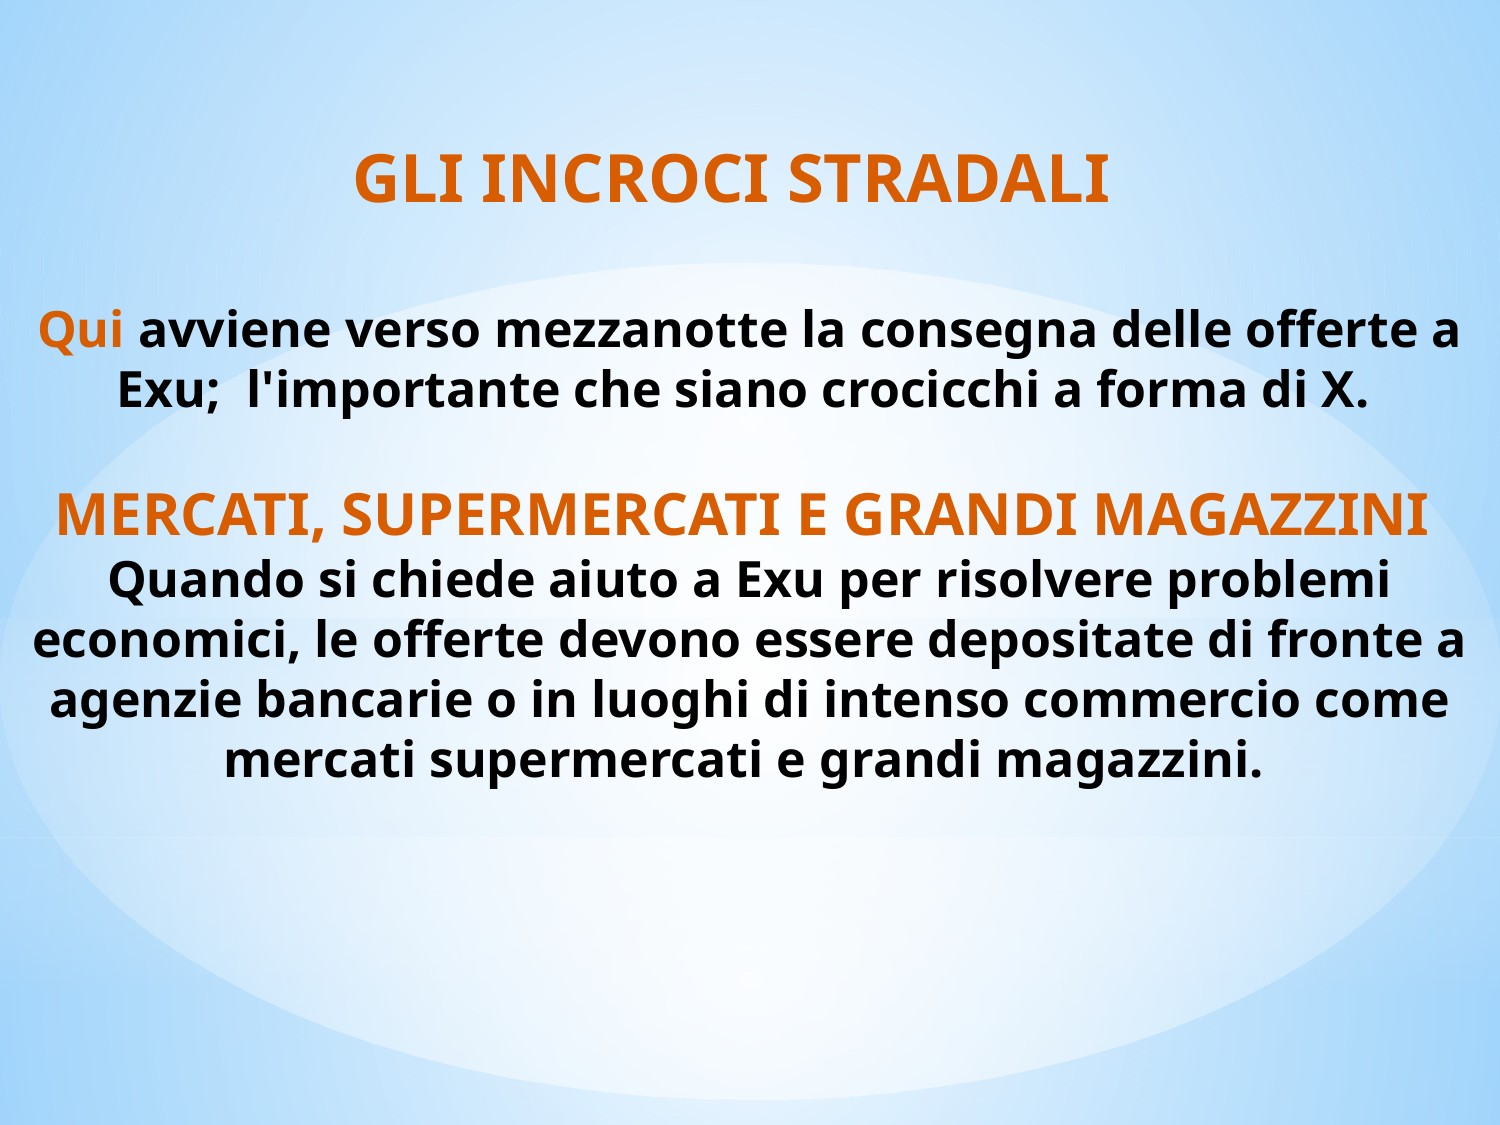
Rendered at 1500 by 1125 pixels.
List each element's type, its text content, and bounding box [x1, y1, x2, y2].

title GLI INCROCI STRADALI Qui avviene verso mezzanotte la consegna delle offerte a Exu; l'importante che siano crocicchi a forma di X. MERCATI, SUPERMERCATI E GRANDI MAGAZZINI Quando si chiede aiuto a Exu per risolvere problemi economici, le offerte devono essere depositate di fronte a agenzie bancarie o in luoghi di intenso commercio come mercati supermercati e grandi magazzini. [0, 0, 1500, 905]
